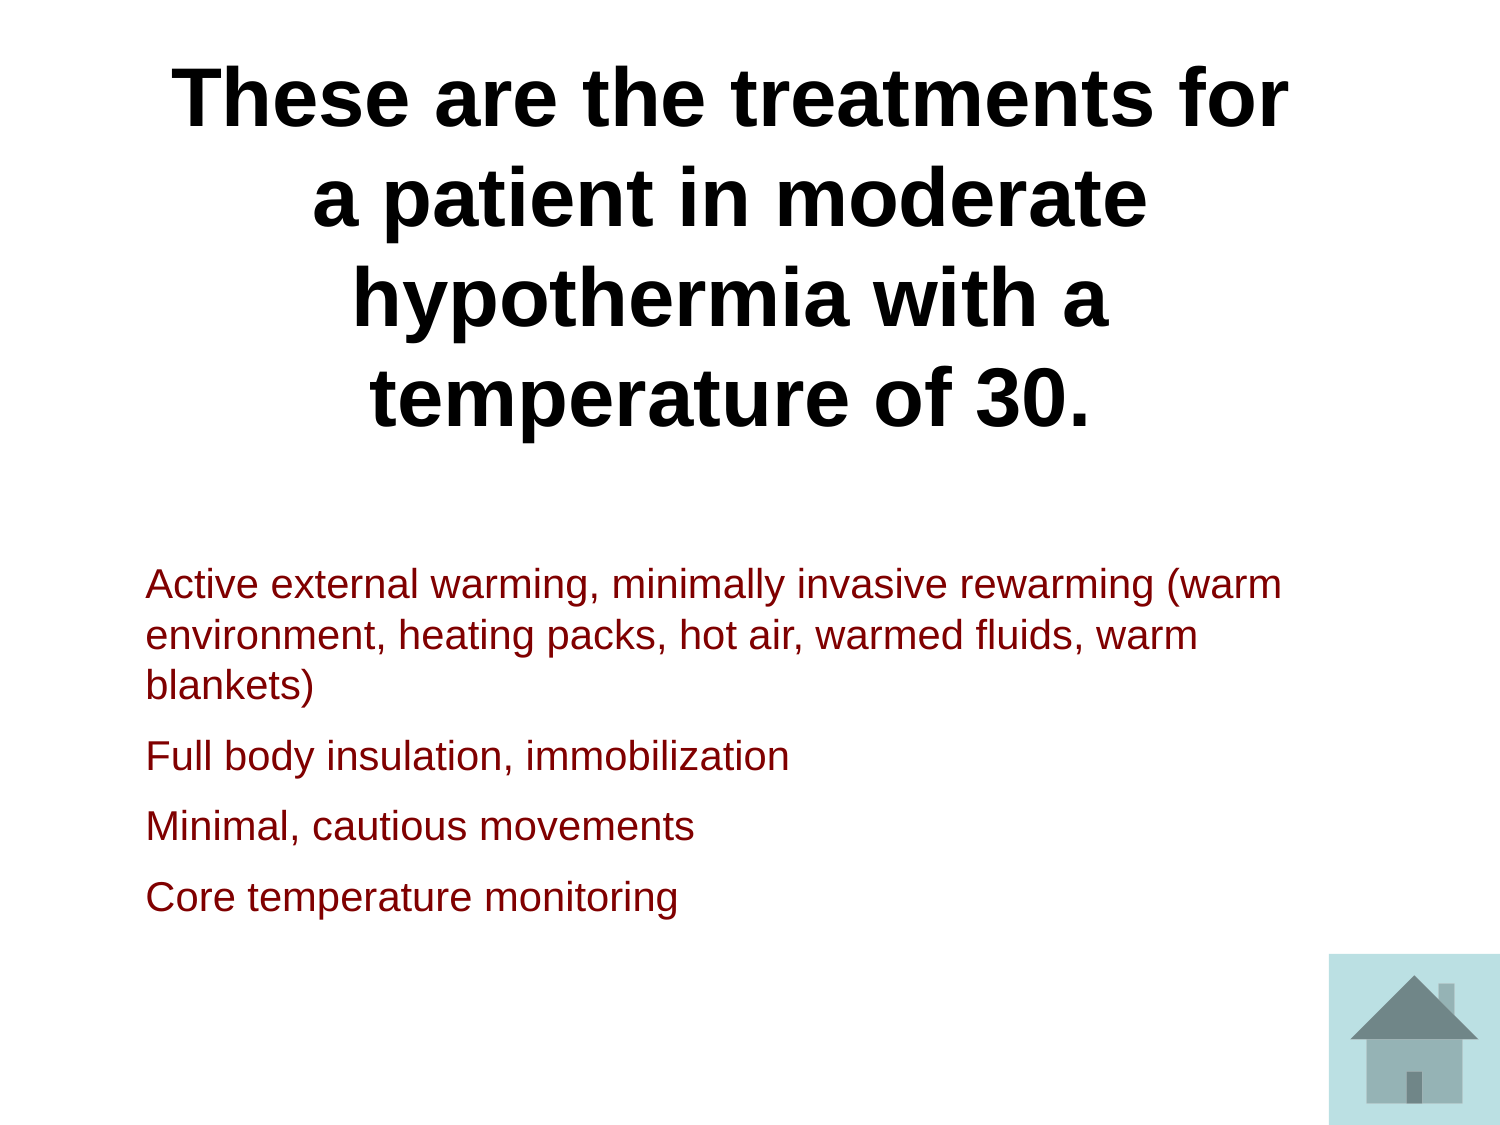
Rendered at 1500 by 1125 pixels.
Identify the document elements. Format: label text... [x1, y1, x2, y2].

text_box [1328, 953, 1500, 1125]
text_box Active external warming, minimally invasive rewarming (warm environment, heating packs, hot air, warmed fluids, warm blankets) Full body insulation, immobilization Minimal, cautious movements Core temperature monitoring [130, 549, 1394, 928]
title These are the treatments for a patient in moderate hypothermia with a temperature of 30. [130, 155, 1331, 331]
